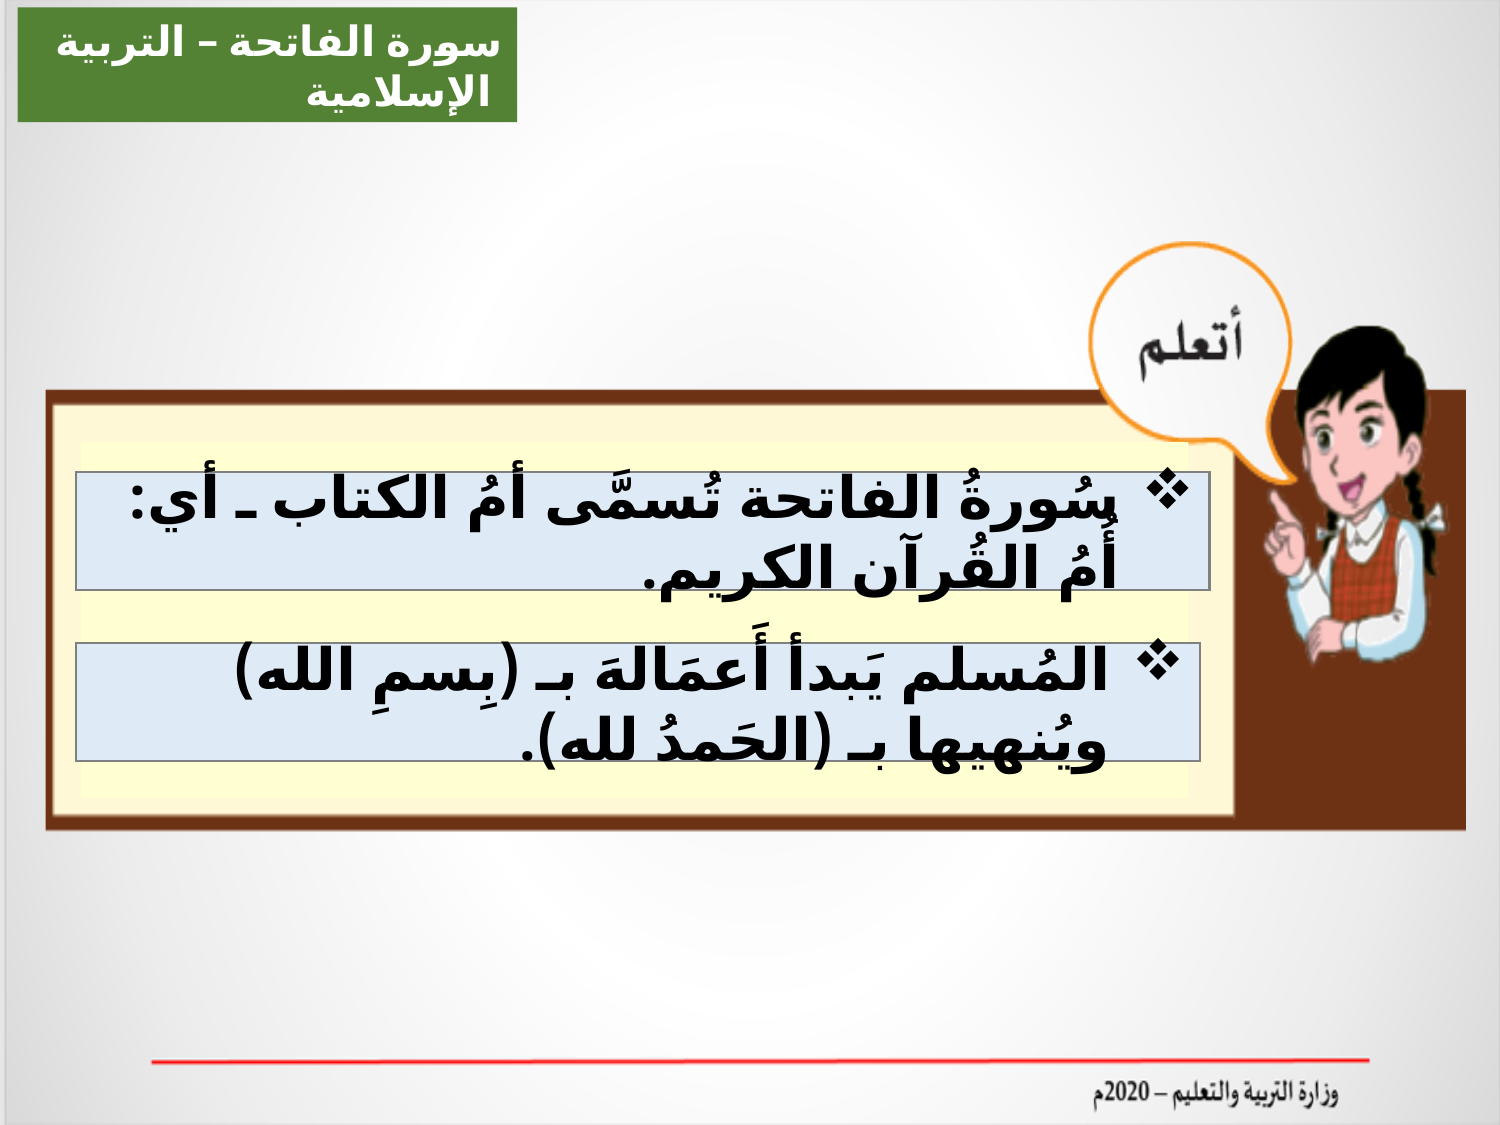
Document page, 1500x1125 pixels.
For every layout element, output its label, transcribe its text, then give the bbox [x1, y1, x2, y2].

picture [0, 0, 1500, 1125]
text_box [45, 241, 1466, 832]
text_box سورة الفاتحة – التربية الإسلامية [17, 7, 518, 123]
